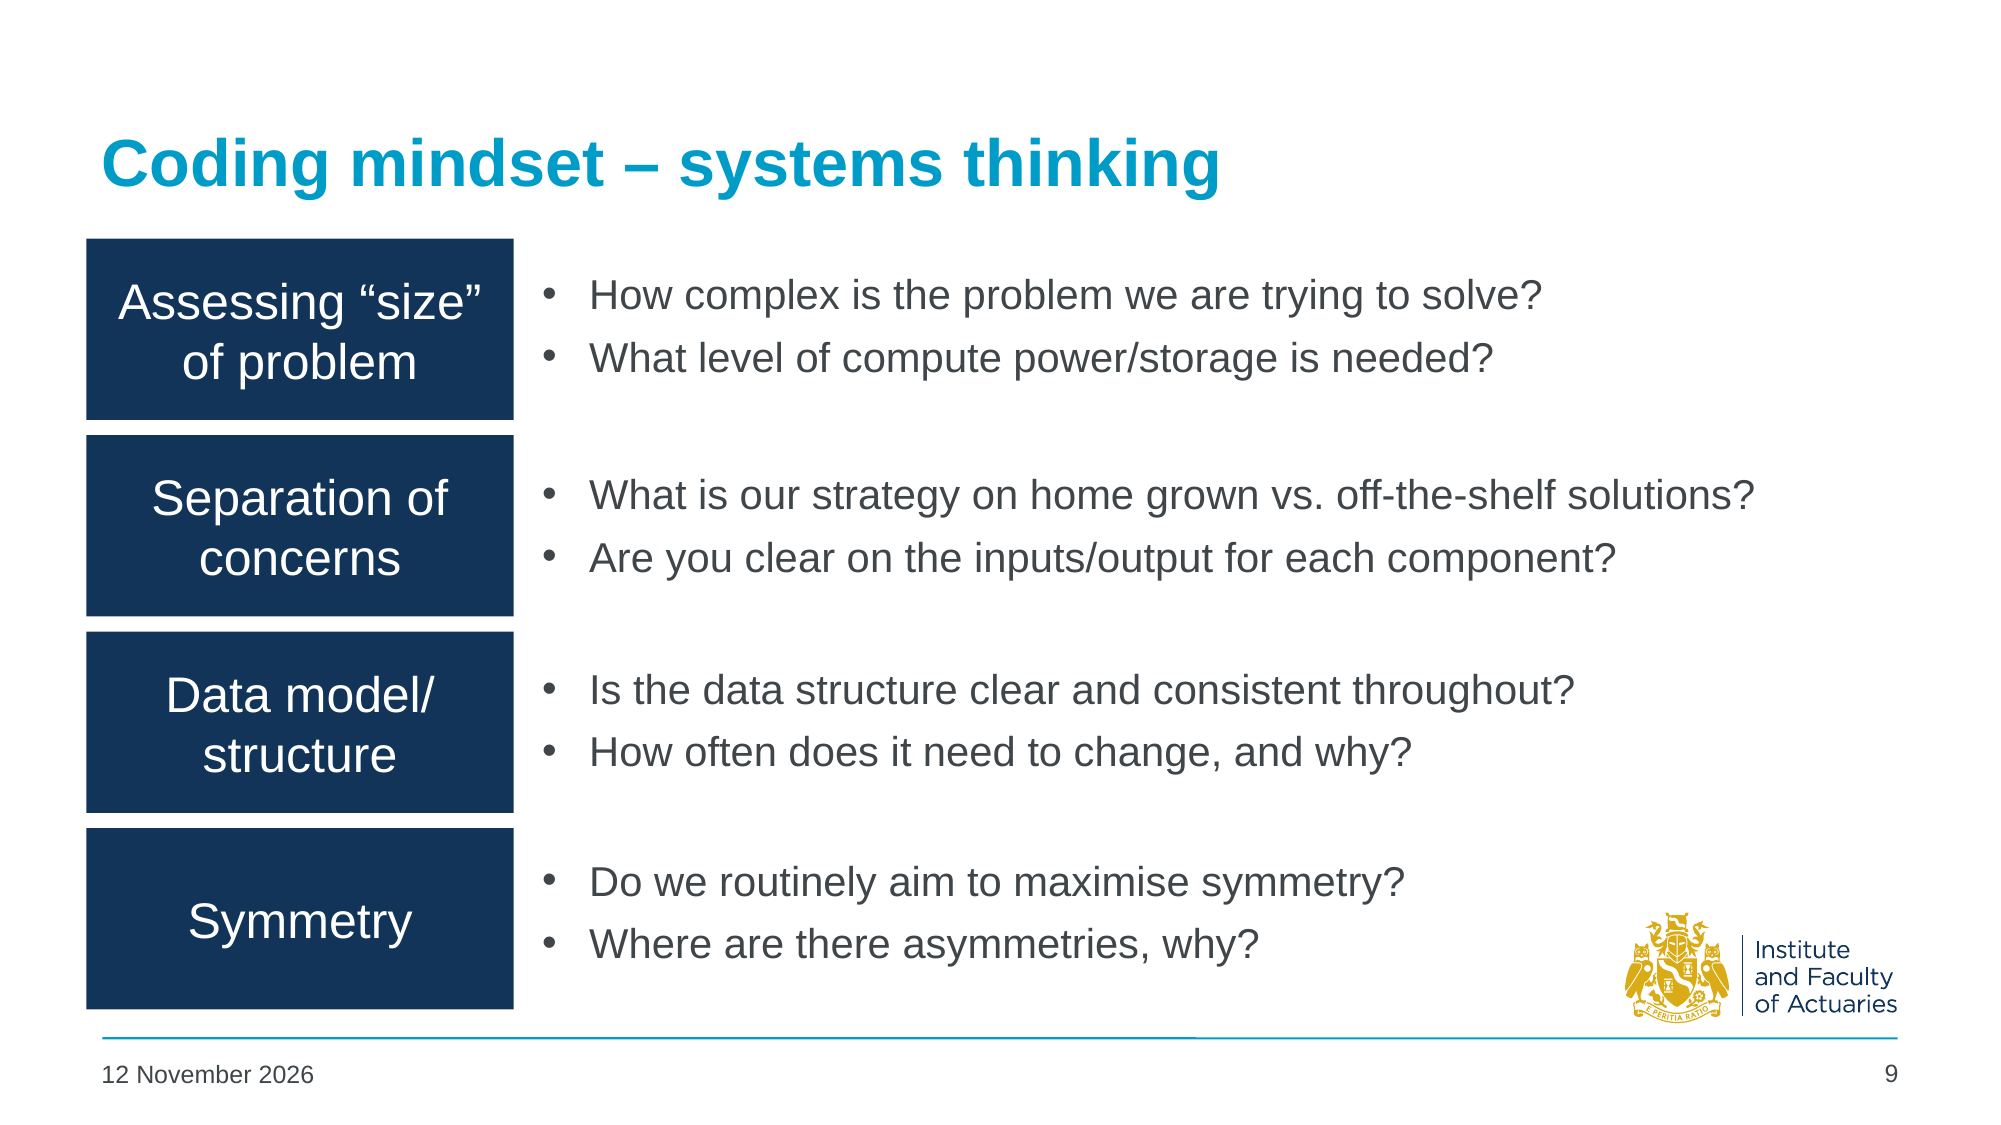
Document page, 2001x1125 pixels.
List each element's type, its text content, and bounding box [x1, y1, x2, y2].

title Coding mindset – systems thinking [86, 66, 1900, 254]
text_box How complex is the problem we are trying to solve? What level of compute power/storage is needed? [527, 260, 1914, 388]
text_box Do we routinely aim to maximise symmetry? Where are there asymmetries, why? [527, 847, 1914, 975]
text_box Assessing “size” of problem [86, 254, 514, 420]
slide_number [86, 1051, 528, 1106]
text_box Separation of concerns [86, 435, 514, 617]
text_box Is the data structure clear and consistent throughout? How often does it need to change, and why? [527, 655, 1914, 783]
text_box Data model/ structure [86, 631, 514, 813]
slide_number 9 [1771, 1050, 1914, 1106]
text_box Symmetry [86, 828, 514, 1010]
text_box What is our strategy on home grown vs. off-the-shelf solutions? Are you clear on the inputs/output for each component? [527, 460, 1914, 588]
